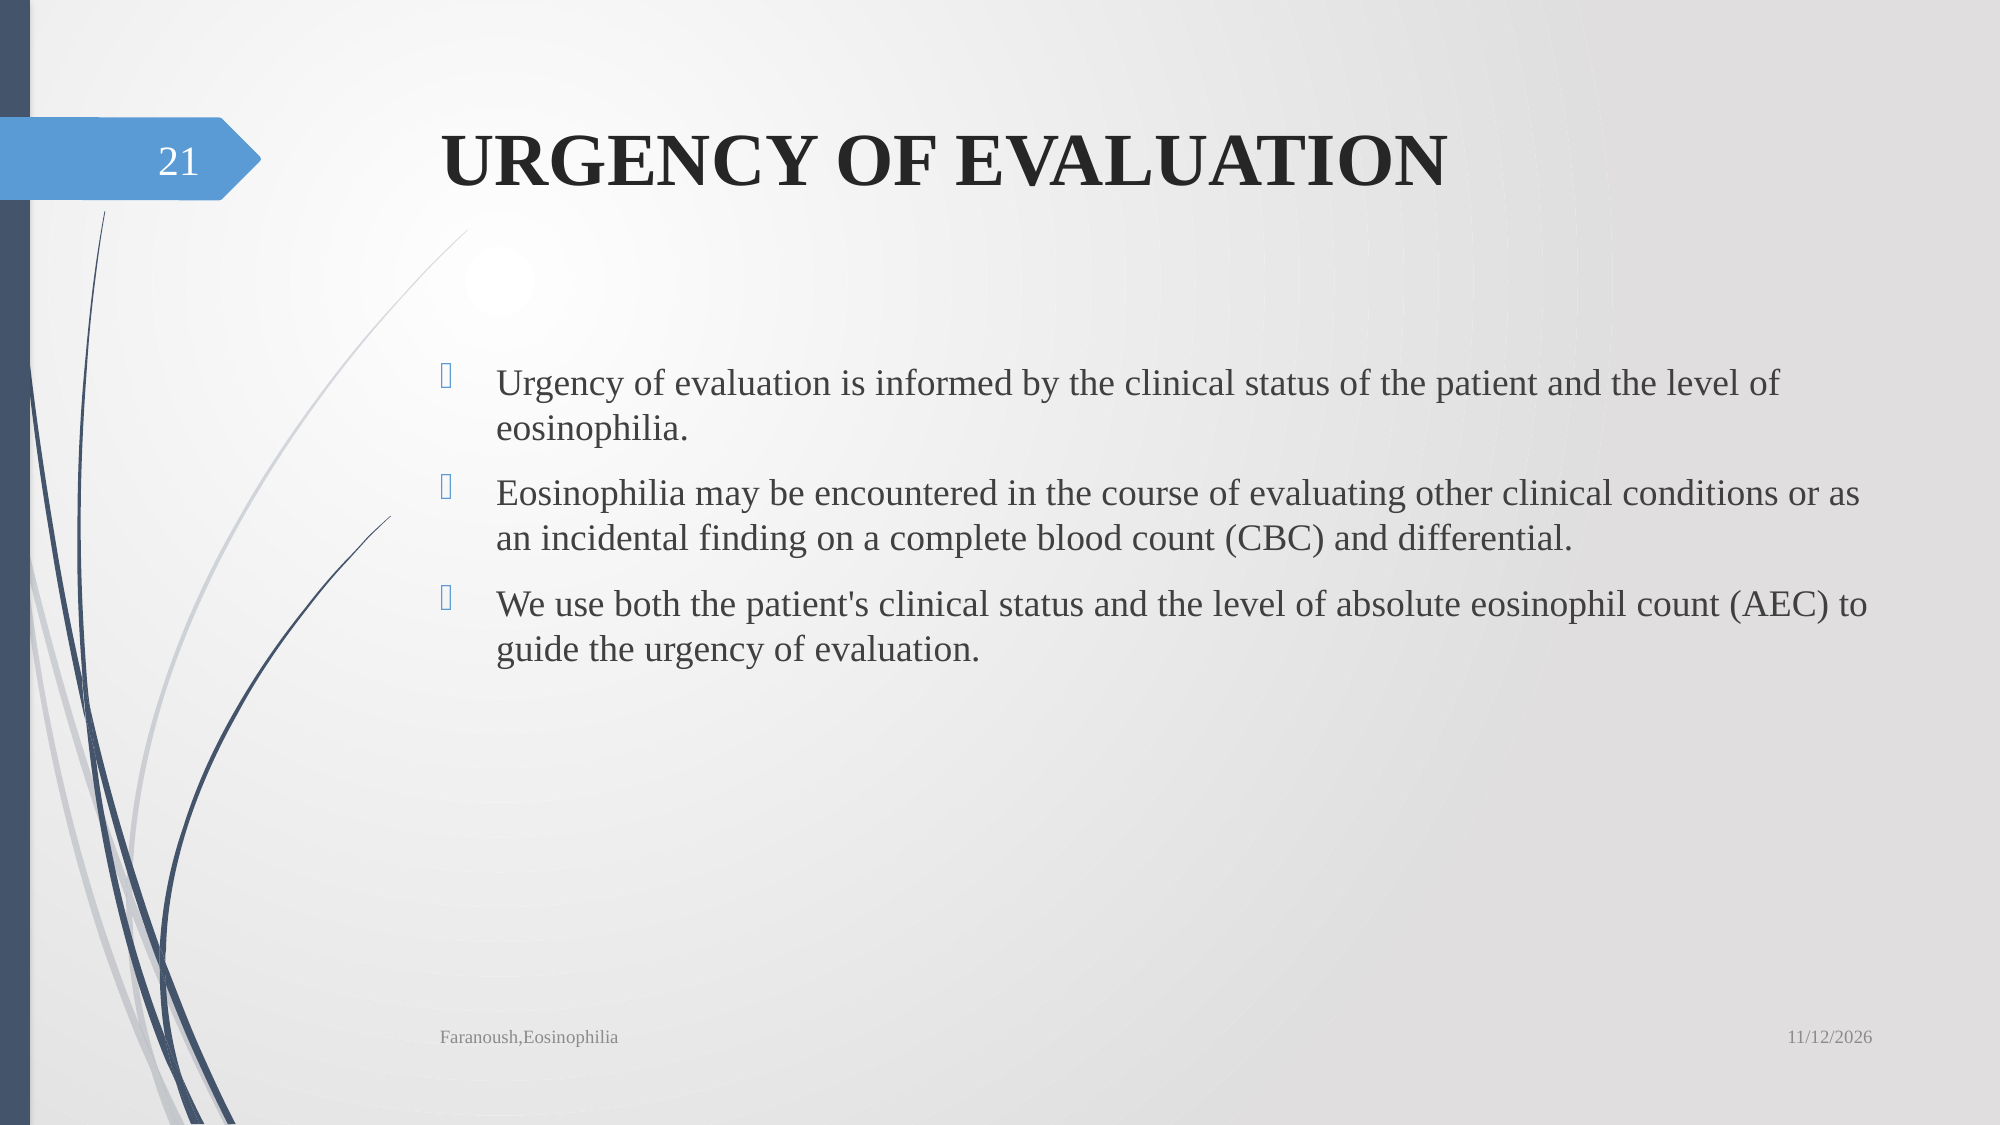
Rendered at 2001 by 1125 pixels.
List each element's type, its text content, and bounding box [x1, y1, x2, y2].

slide_number 21 [87, 129, 216, 190]
title URGENCY OF EVALUATION [425, 102, 1888, 313]
list Urgency of evaluation is informed by the clinical status of the patient and the level of eosinophilia. Eosinophilia may be encountered in the course of evaluating other clinical conditions or as an incidental finding on a complete blood count (CBC) and differential. We use both the patient's clinical status and the level of absolute eosinophil count (AEC) to guide the urgency of evaluation. [424, 350, 1888, 970]
footer Faranoush,Eosinophilia [424, 1006, 1675, 1067]
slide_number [1699, 1005, 1888, 1067]
